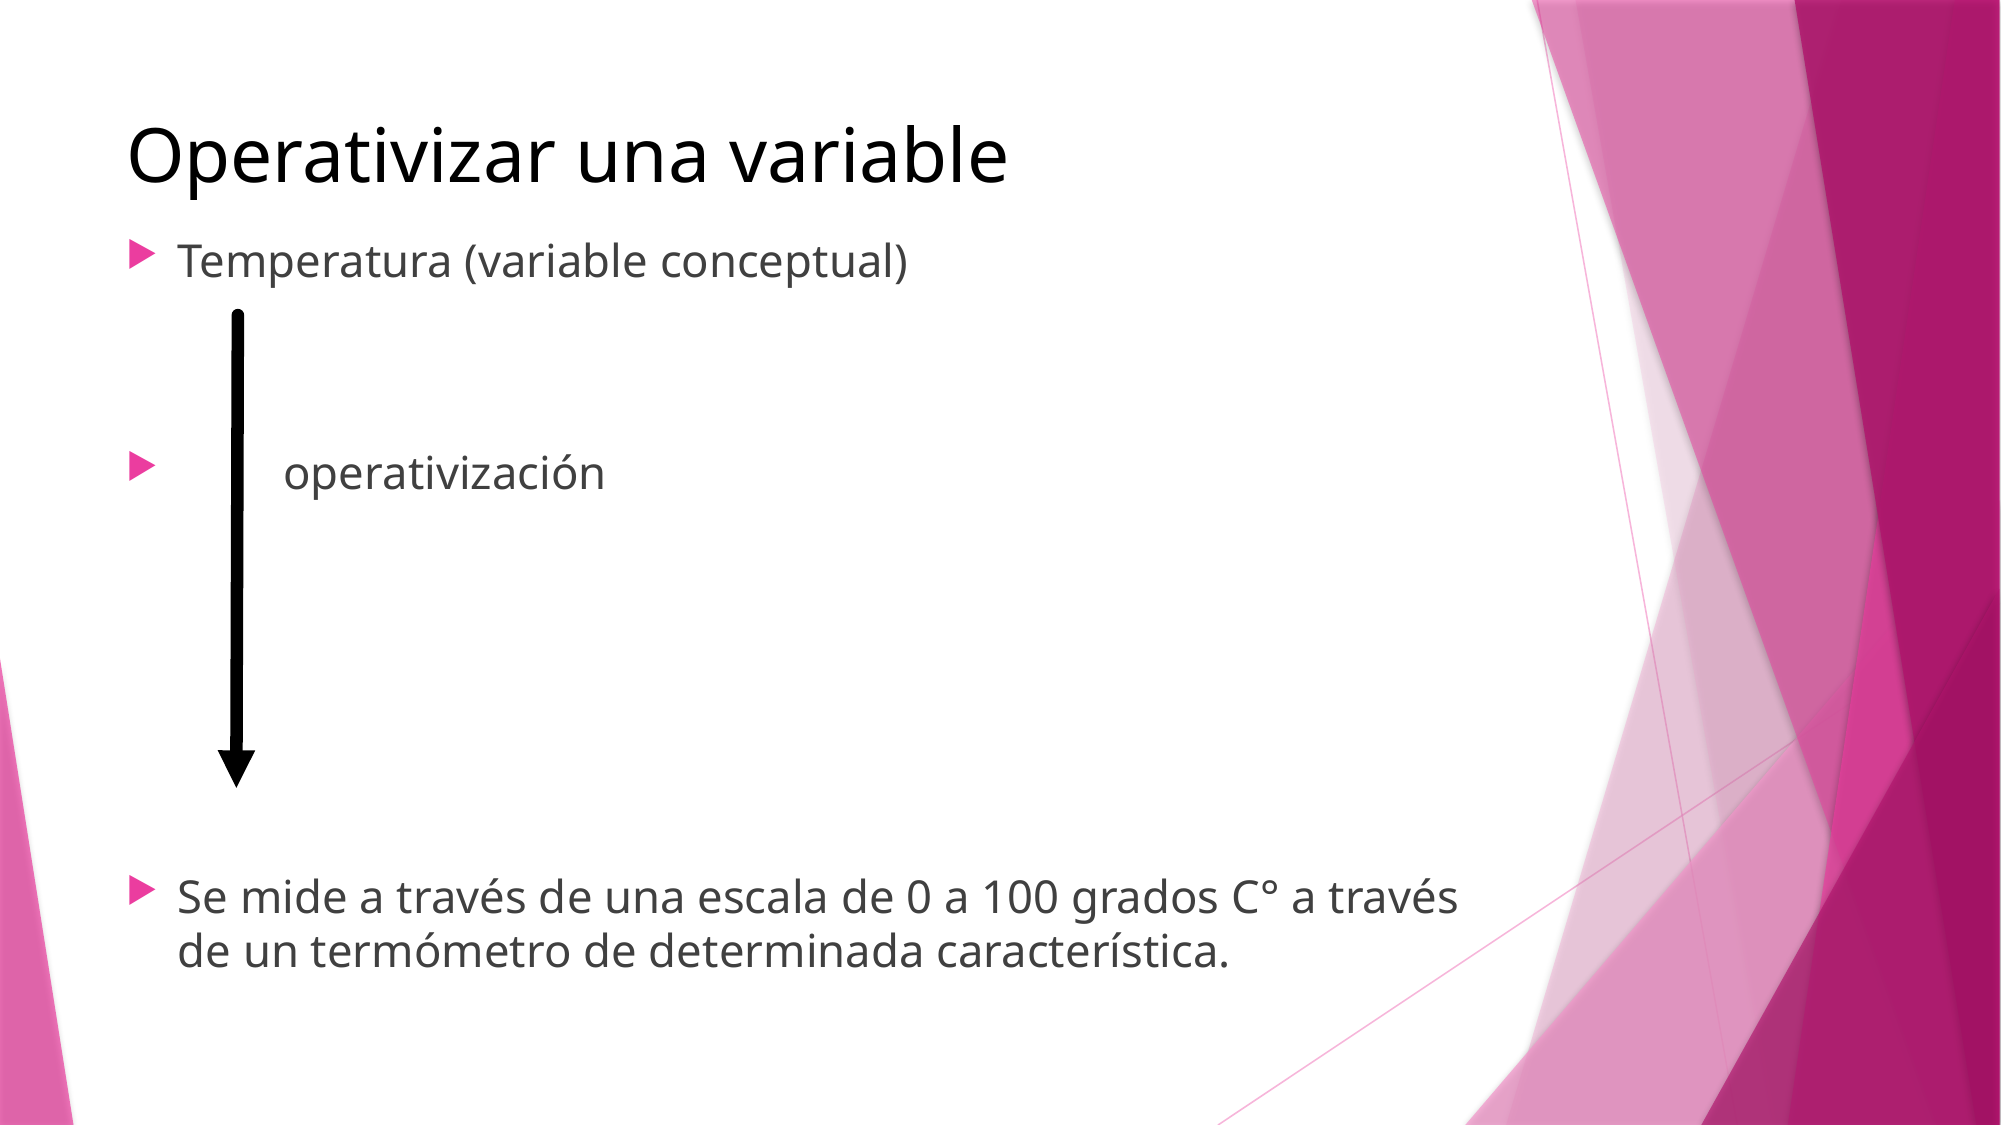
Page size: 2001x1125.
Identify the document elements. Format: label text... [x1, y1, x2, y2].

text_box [235, 314, 239, 789]
list Temperatura (variable conceptual) operativización Se mide a través de una escala de 0 a 100 grados C° a través de un termómetro de determinada característica. [111, 224, 1522, 991]
title Operativizar una variable [111, 99, 1522, 224]
